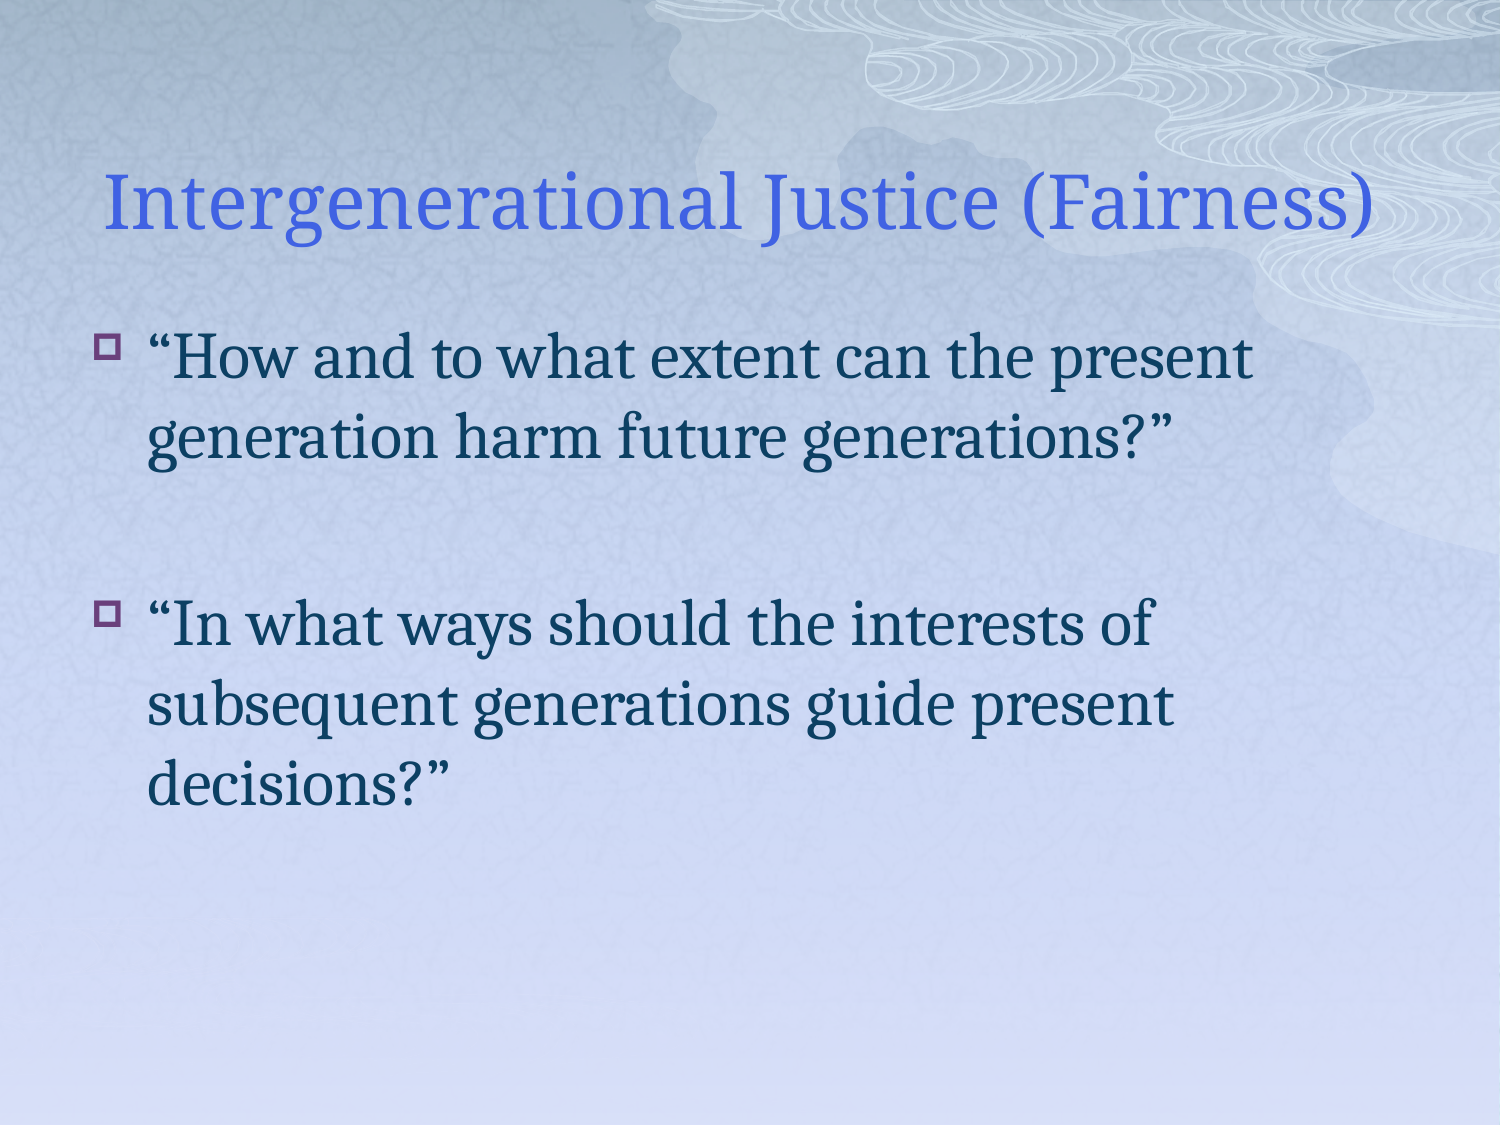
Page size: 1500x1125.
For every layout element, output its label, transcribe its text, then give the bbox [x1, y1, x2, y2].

list “How and to what extent can the present generation harm future generations?” “In what ways should the interests of subsequent generations guide present decisions?” [76, 304, 1430, 1043]
title Intergenerational Justice (Fairness) [75, 105, 1425, 293]
